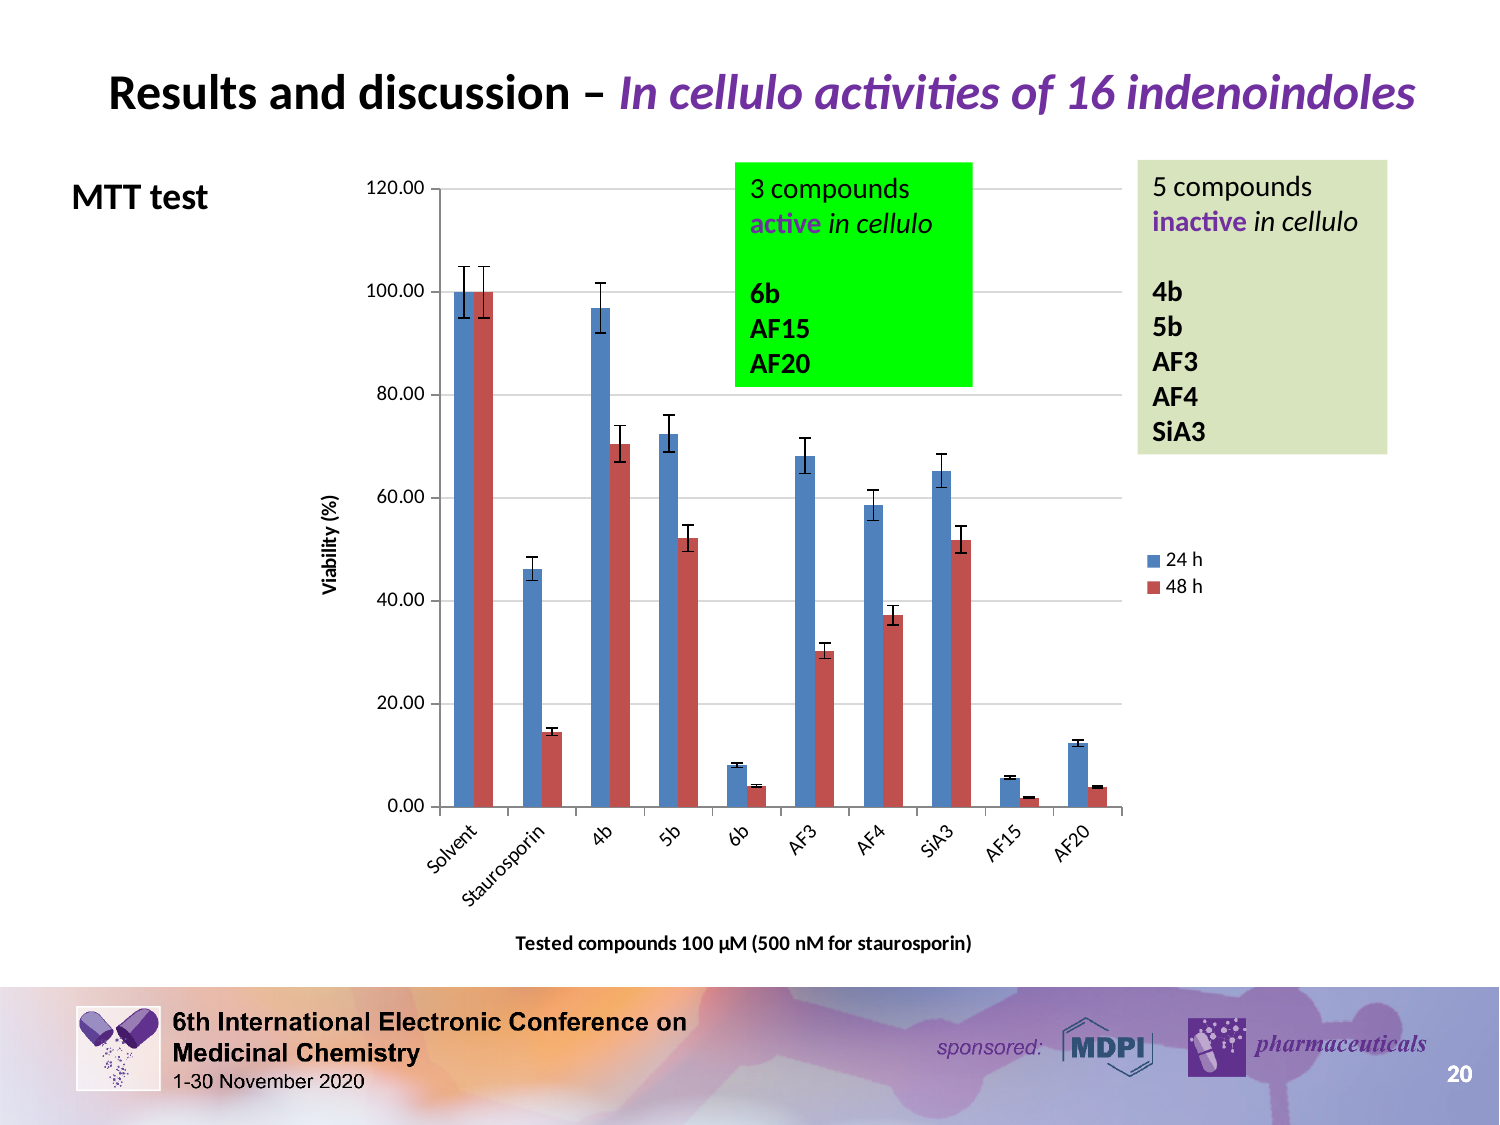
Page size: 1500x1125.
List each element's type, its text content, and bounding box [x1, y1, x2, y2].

chart [287, 162, 1223, 987]
text_box 5 compounds inactive in cellulo 4b 5b AF3 AF4 SiA3 [1137, 159, 1388, 455]
text_box Results and discussion – In cellulo activities of 16 indenoindoles [93, 51, 1463, 127]
text_box MTT test [56, 164, 225, 225]
picture [0, 987, 1499, 1125]
